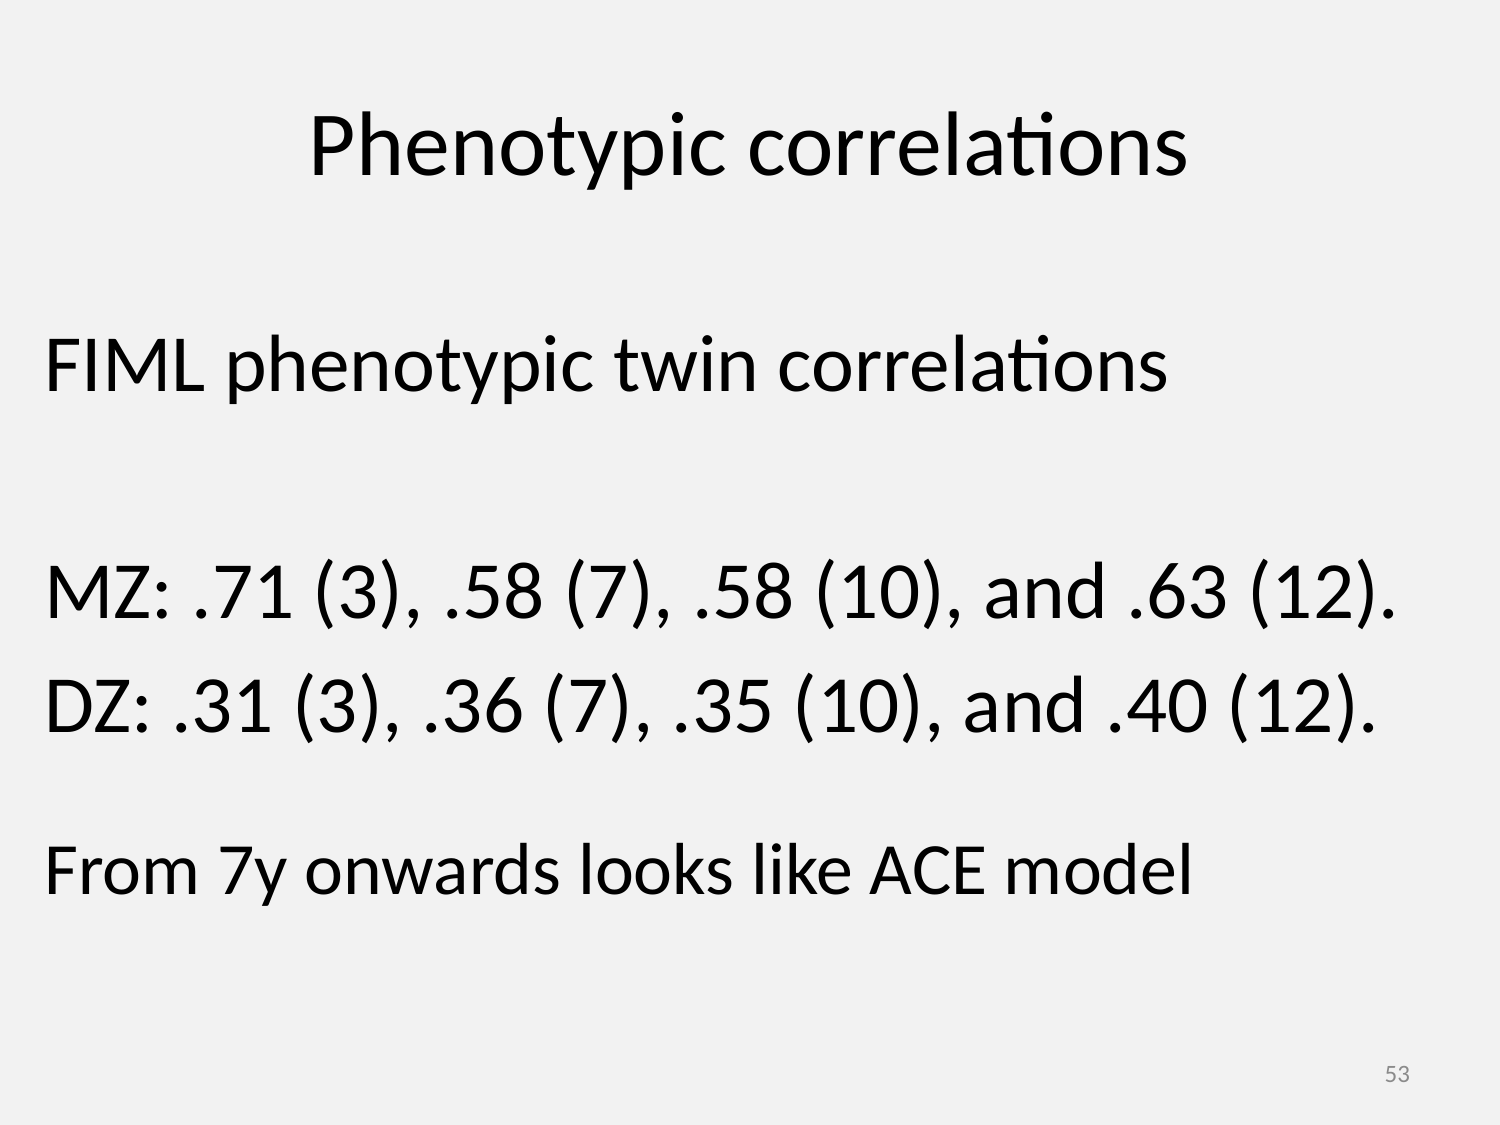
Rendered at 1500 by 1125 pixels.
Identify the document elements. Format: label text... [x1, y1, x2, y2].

list FIML phenotypic twin correlations MZ: .71 (3), .58 (7), .58 (10), and .63 (12). DZ: .31 (3), .36 (7), .35 (10), and .40 (12). From 7y onwards looks like ACE model [29, 302, 1500, 929]
title Phenotypic correlations [75, 45, 1425, 233]
slide_number 53 [1074, 1042, 1425, 1103]
